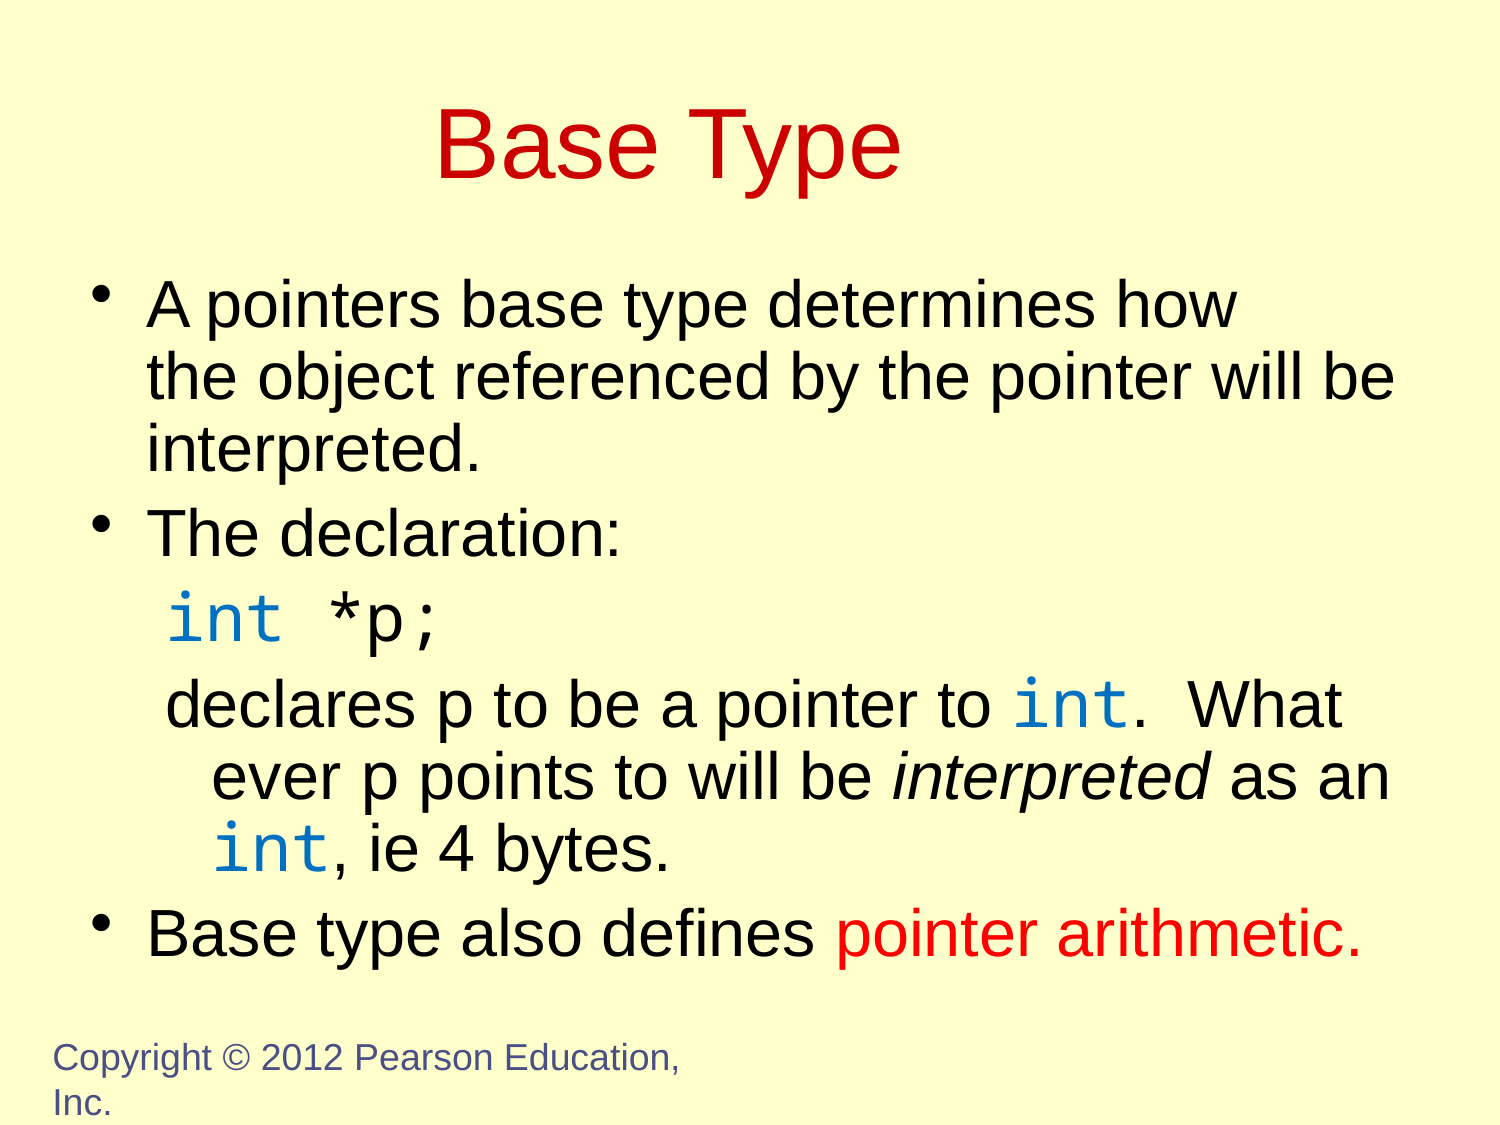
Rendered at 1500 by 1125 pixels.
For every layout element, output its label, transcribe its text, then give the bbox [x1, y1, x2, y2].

list A pointers base type determines how the object referenced by the pointer will be interpreted. The declaration: int *p; declares p to be a pointer to int. What ever p points to will be interpreted as an int, ie 4 bytes. Base type also defines pointer arithmetic. [75, 262, 1425, 1005]
footer Copyright © 2012 Pearson Education, Inc. [37, 1025, 725, 1104]
title Base Type [75, 45, 1263, 233]
